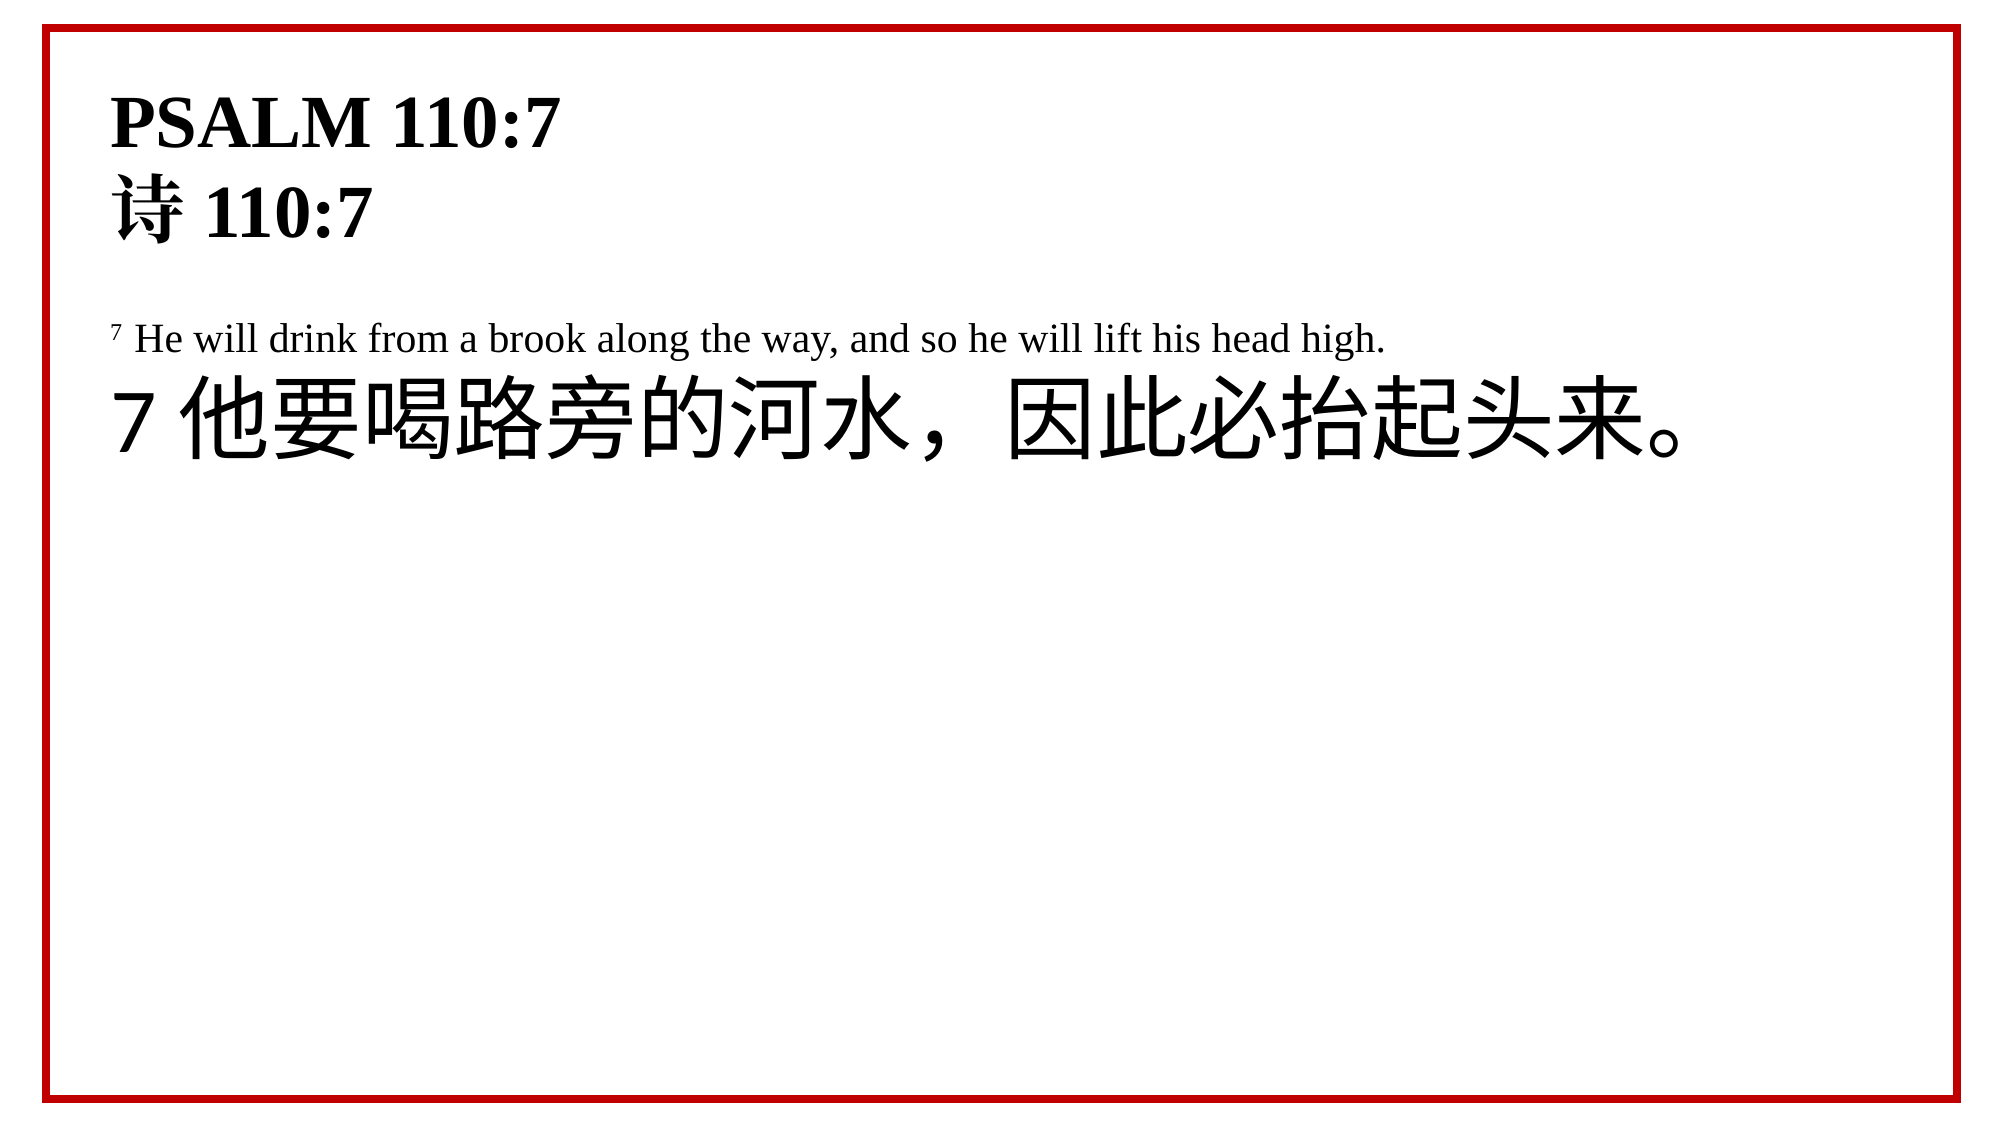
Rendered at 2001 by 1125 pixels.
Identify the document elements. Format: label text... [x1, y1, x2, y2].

text_box PSALM 110:7 诗110:7 [95, 65, 886, 261]
text_box 7 He will drink from a brook along the way, and so he will lift his head high. 7他要喝路旁的河水，因此必抬起头来。 [95, 303, 1825, 479]
text_box [45, 27, 1958, 1100]
